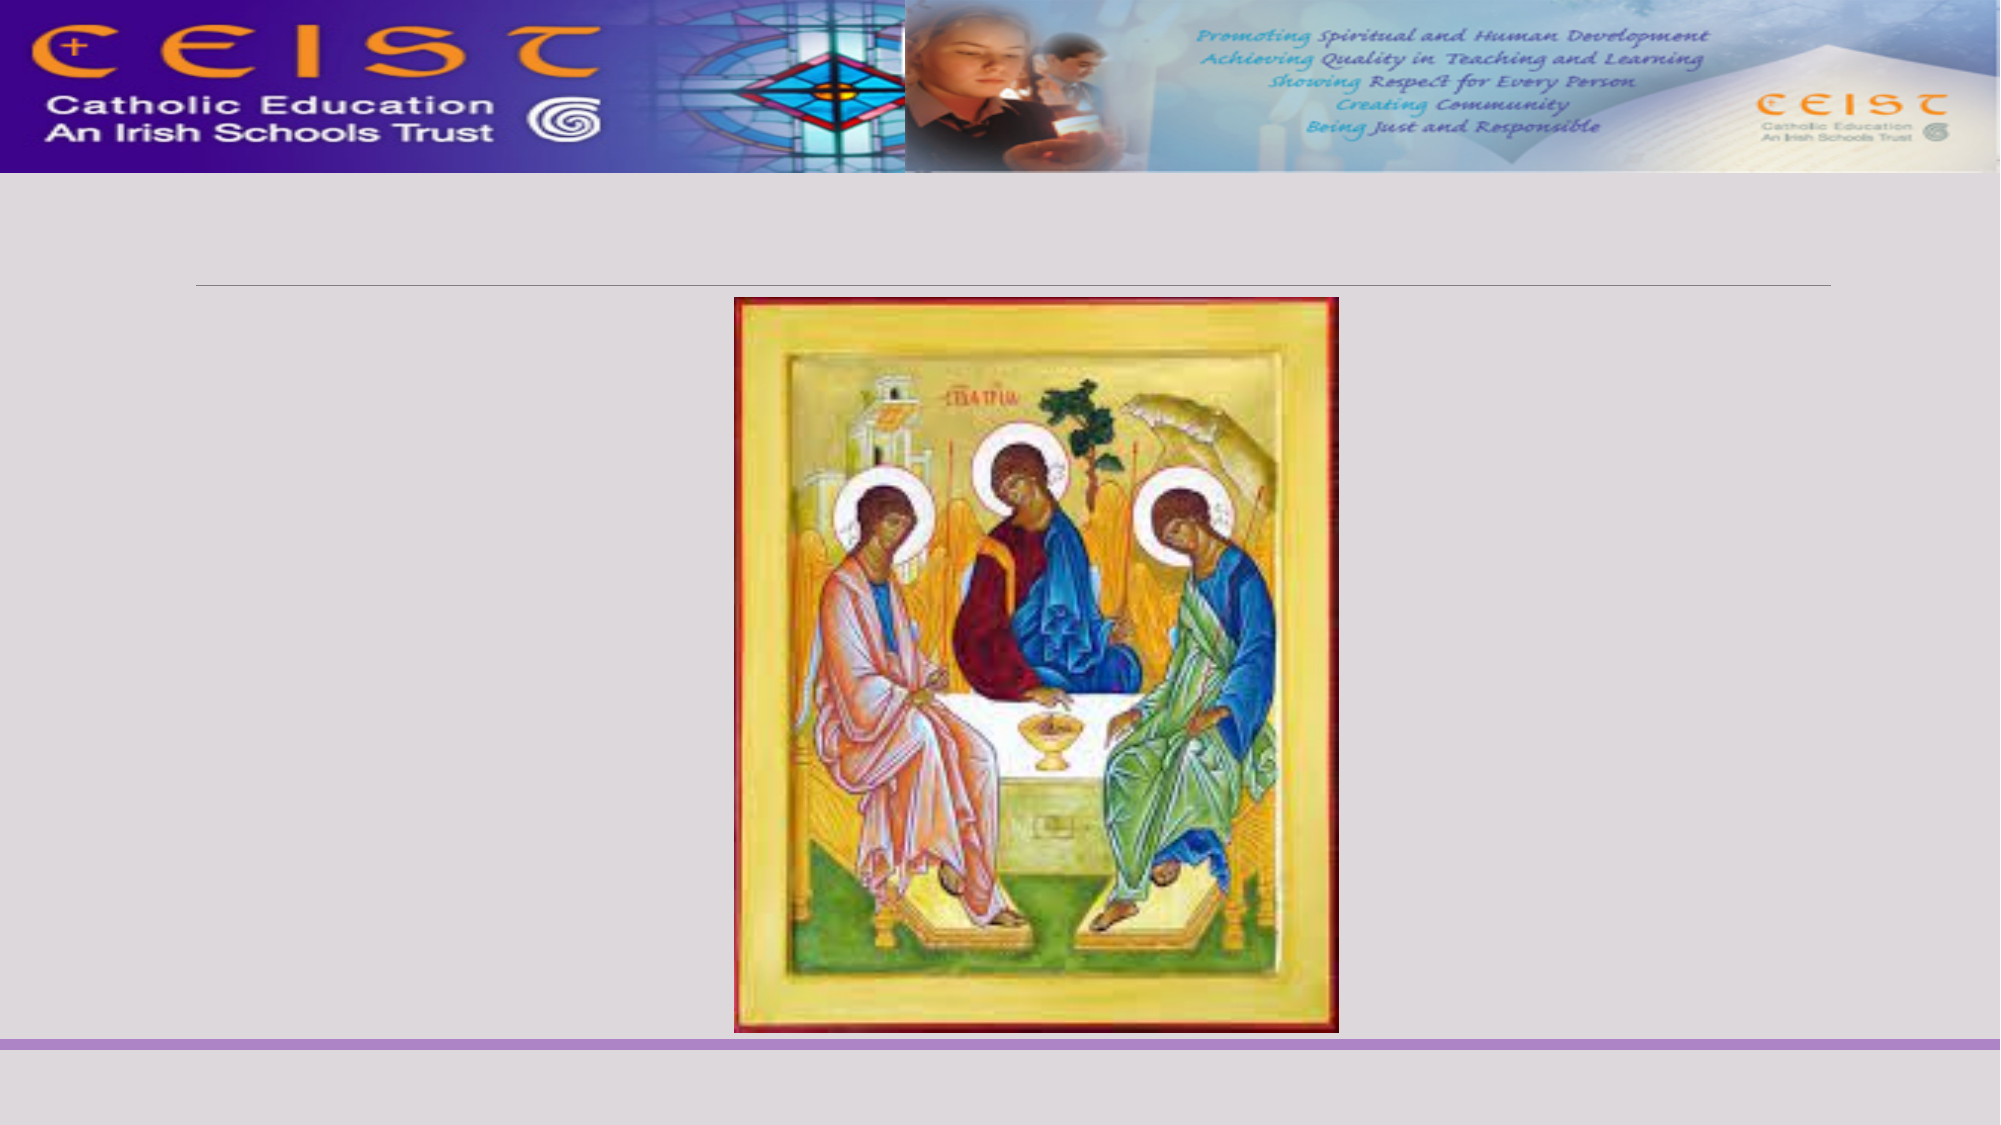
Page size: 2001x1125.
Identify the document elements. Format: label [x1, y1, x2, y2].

picture [0, 0, 2000, 173]
list [733, 297, 1340, 1033]
